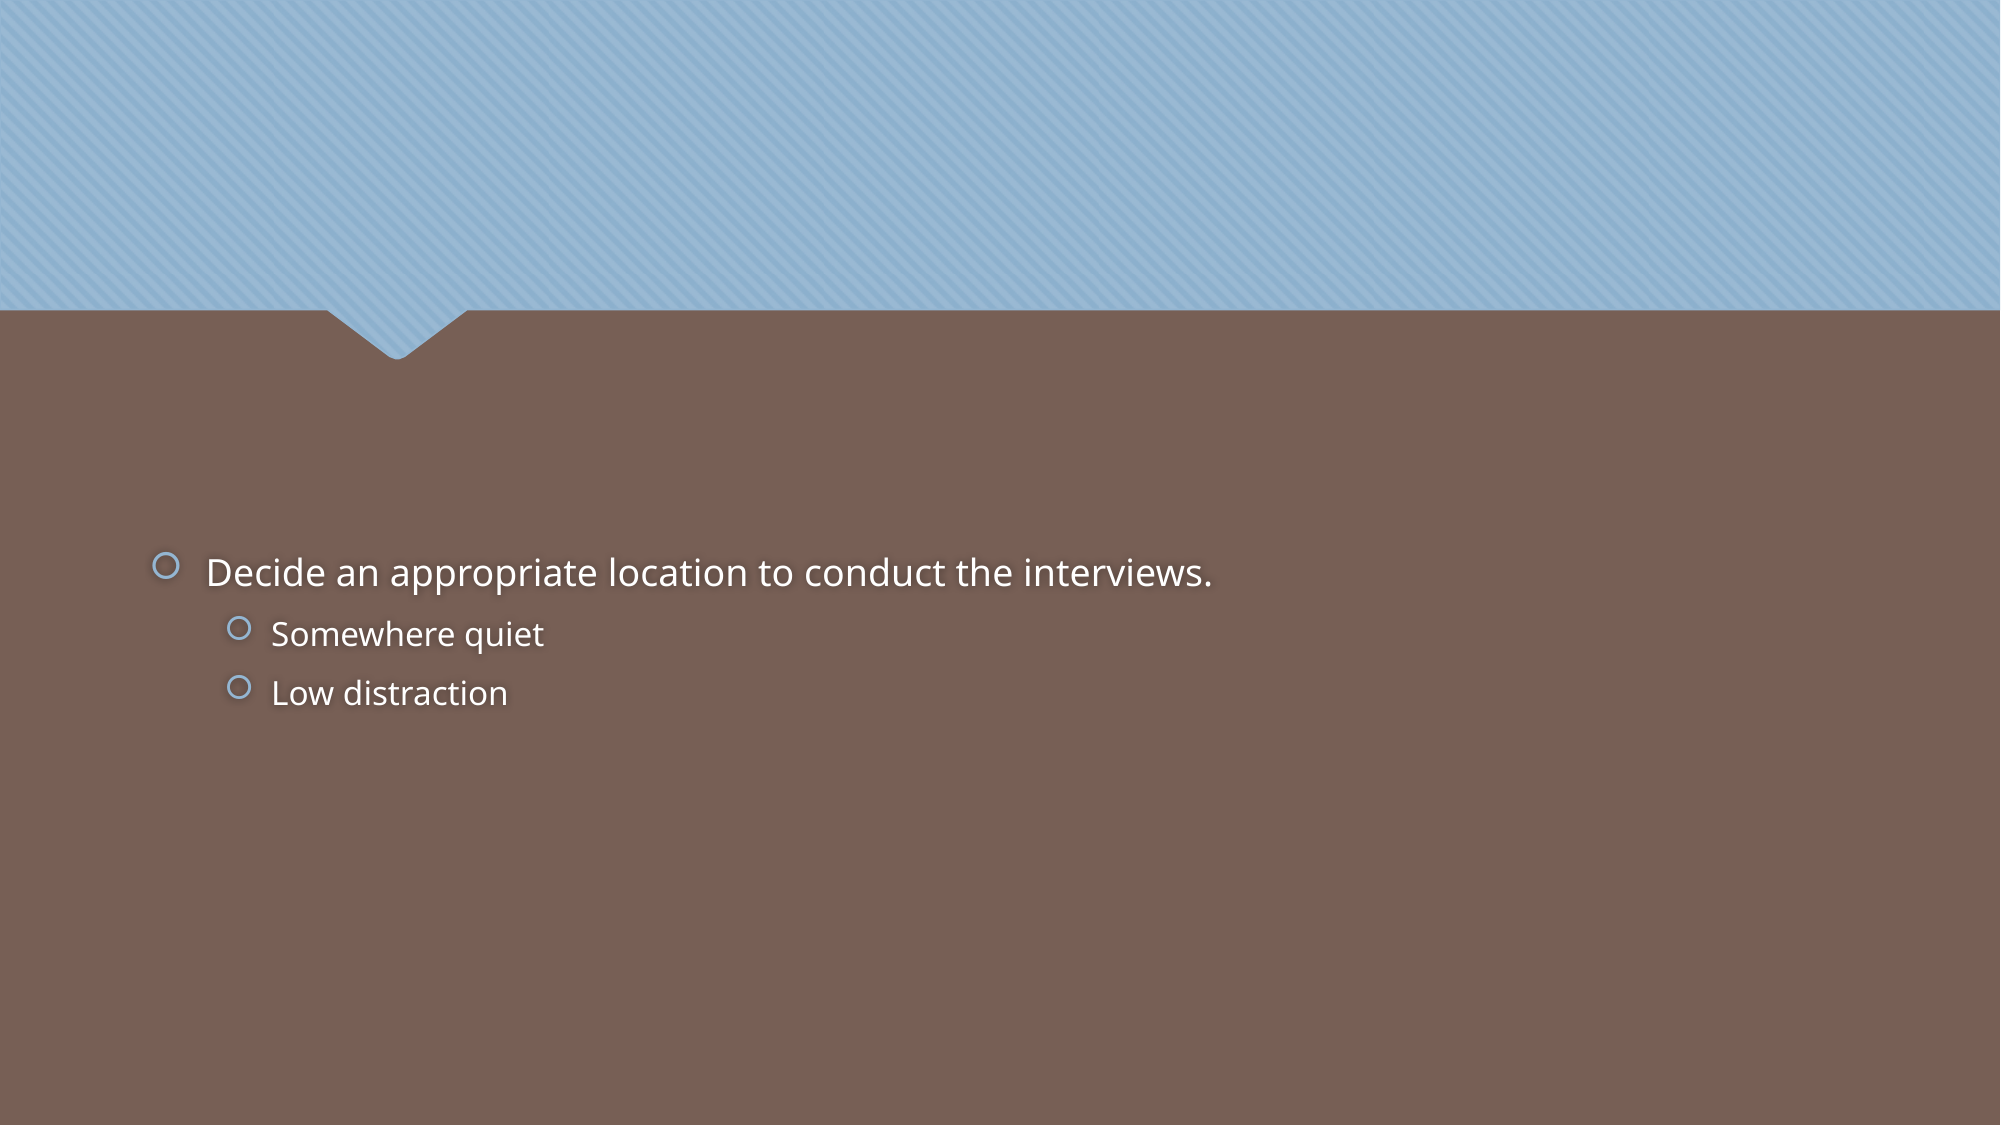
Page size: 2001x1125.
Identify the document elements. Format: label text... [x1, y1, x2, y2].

list Decide an appropriate location to conduct the interviews. Somewhere quiet Low distraction [134, 364, 1866, 962]
